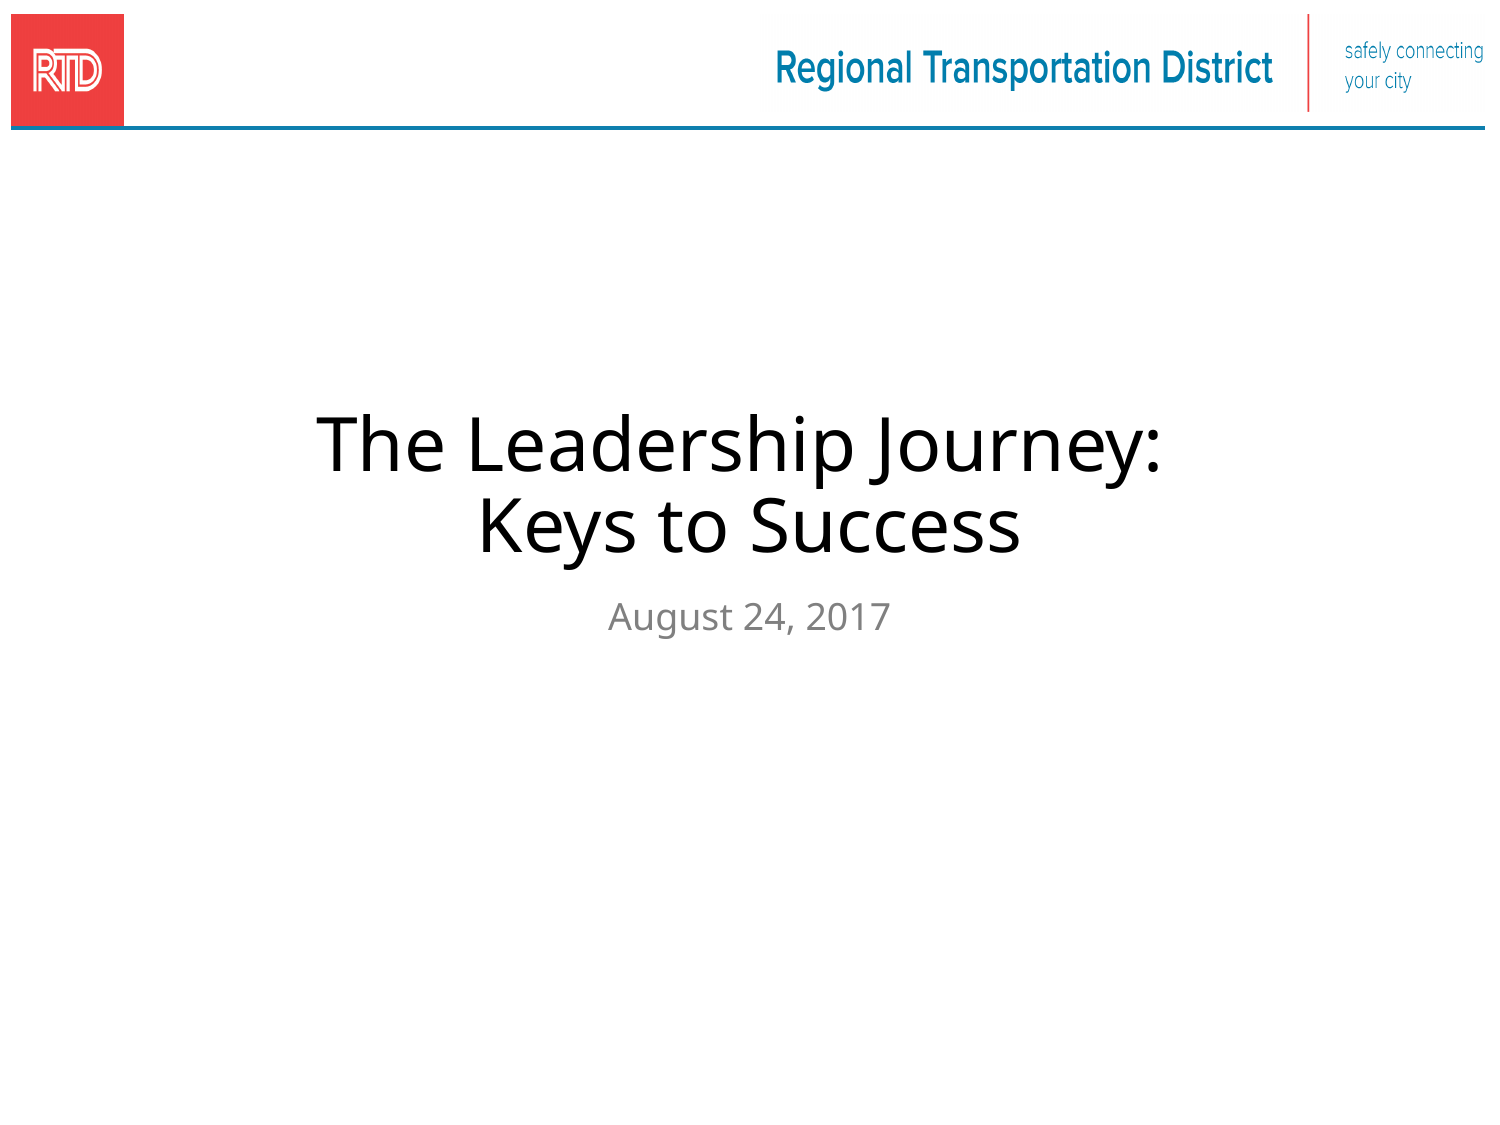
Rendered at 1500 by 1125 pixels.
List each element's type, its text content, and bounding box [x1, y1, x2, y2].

subtitle August 24, 2017 [187, 590, 1313, 863]
picture [759, 14, 1485, 112]
picture [11, 14, 124, 126]
title The Leadership Journey: Keys to Success [187, 184, 1313, 576]
